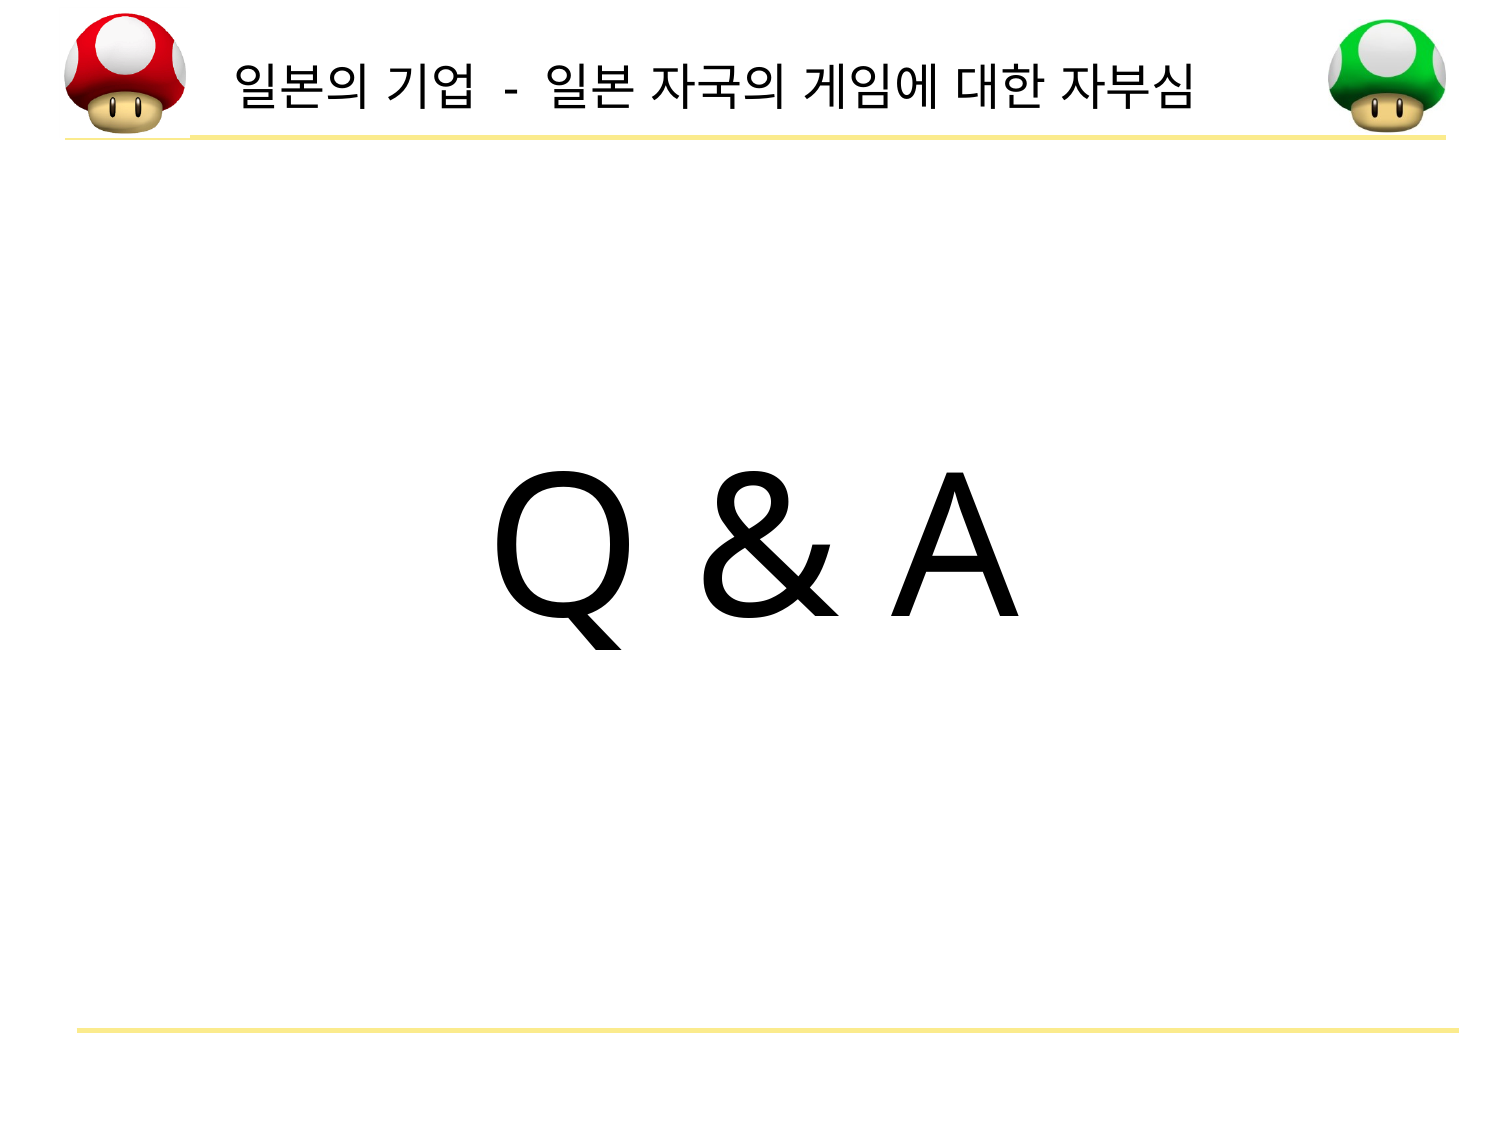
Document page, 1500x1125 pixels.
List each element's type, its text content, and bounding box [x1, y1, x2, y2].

picture [1328, 19, 1446, 133]
picture [59, 6, 190, 138]
text_box 일본의 기업 - 일본 자국의 게임에 대한 자부심 [218, 48, 1317, 124]
text_box Q & A [470, 408, 1439, 664]
